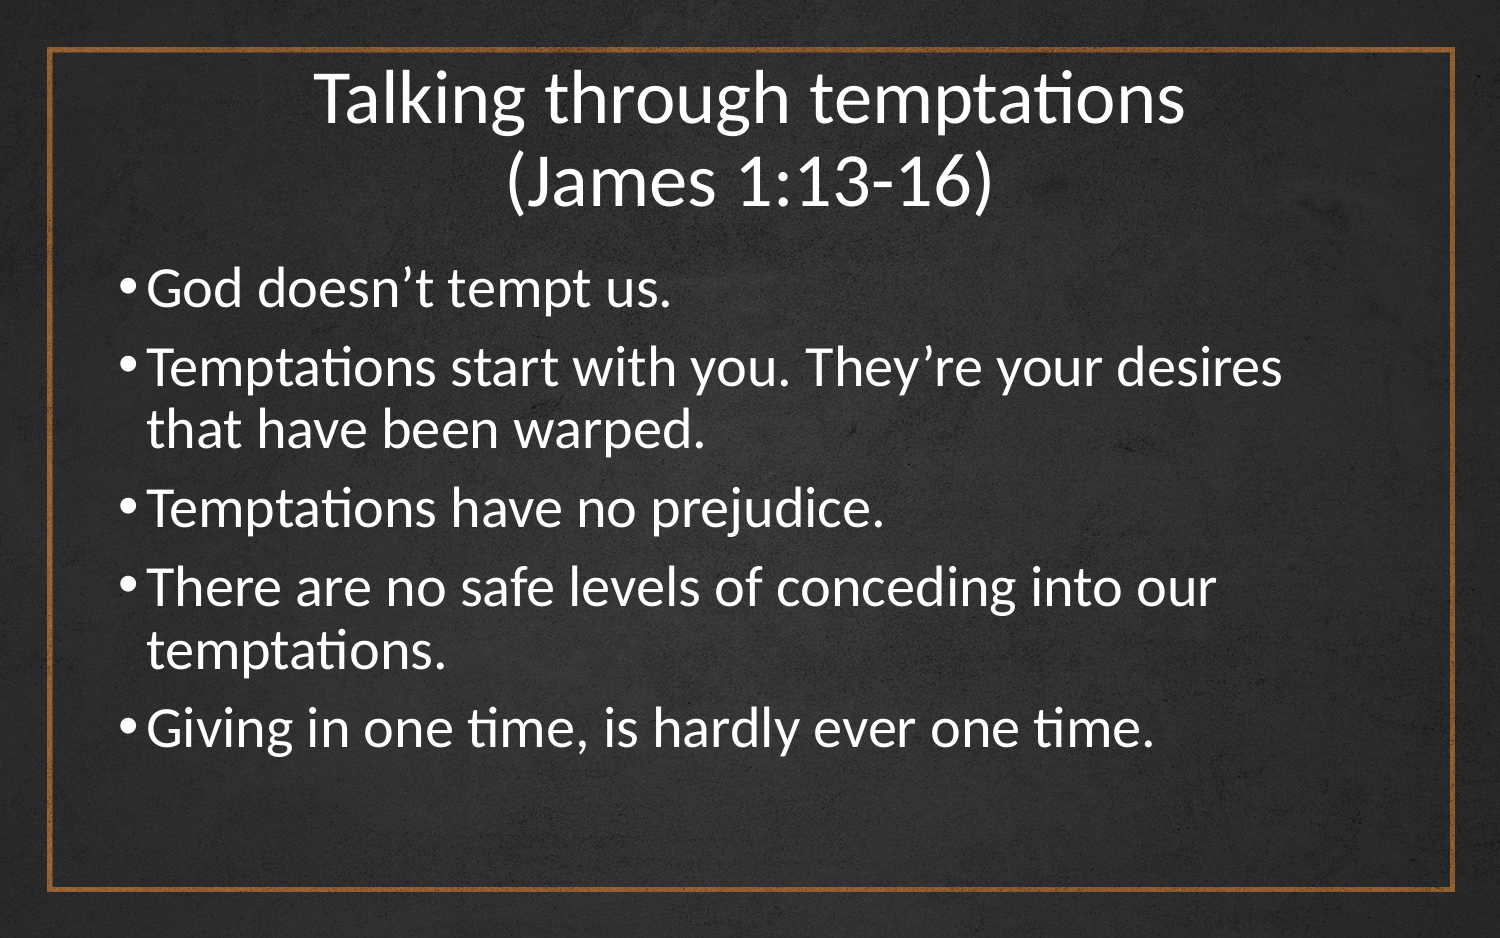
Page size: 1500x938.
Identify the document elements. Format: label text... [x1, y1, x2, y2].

title Talking through temptations (James 1:13-16) [103, 49, 1397, 232]
list God doesn’t tempt us. Temptations start with you. They’re your desires that have been warped. Temptations have no prejudice. There are no safe levels of conceding into our temptations. Giving in one time, is hardly ever one time. [103, 249, 1397, 845]
picture [0, 0, 1500, 938]
